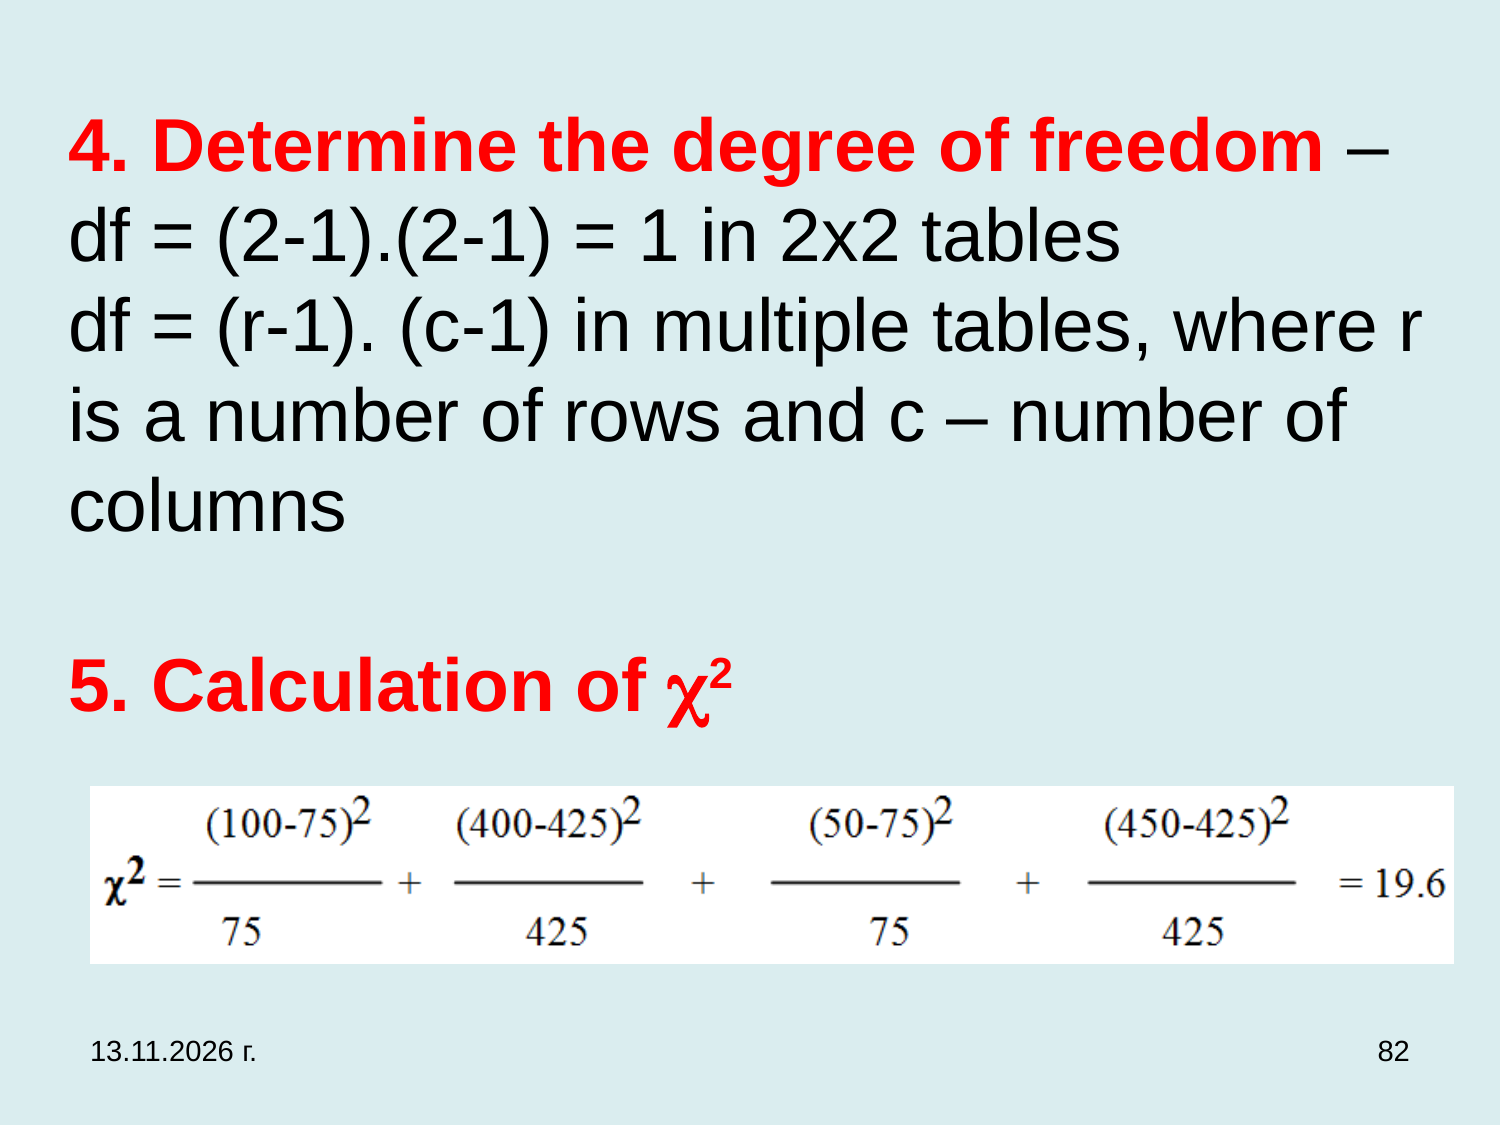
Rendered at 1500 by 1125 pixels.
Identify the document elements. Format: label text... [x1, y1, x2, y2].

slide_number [75, 1024, 425, 1103]
title 4. Determine the degree of freedom – df = (2-1).(2-1) = 1 in 2x2 tables df = (r-1). (c-1) in multiple tables, where r is a number of rows and c – number of columns 5. Calculation of 2 [53, 45, 1447, 1047]
slide_number 82 [1074, 1047, 1425, 1103]
picture [90, 786, 1454, 965]
